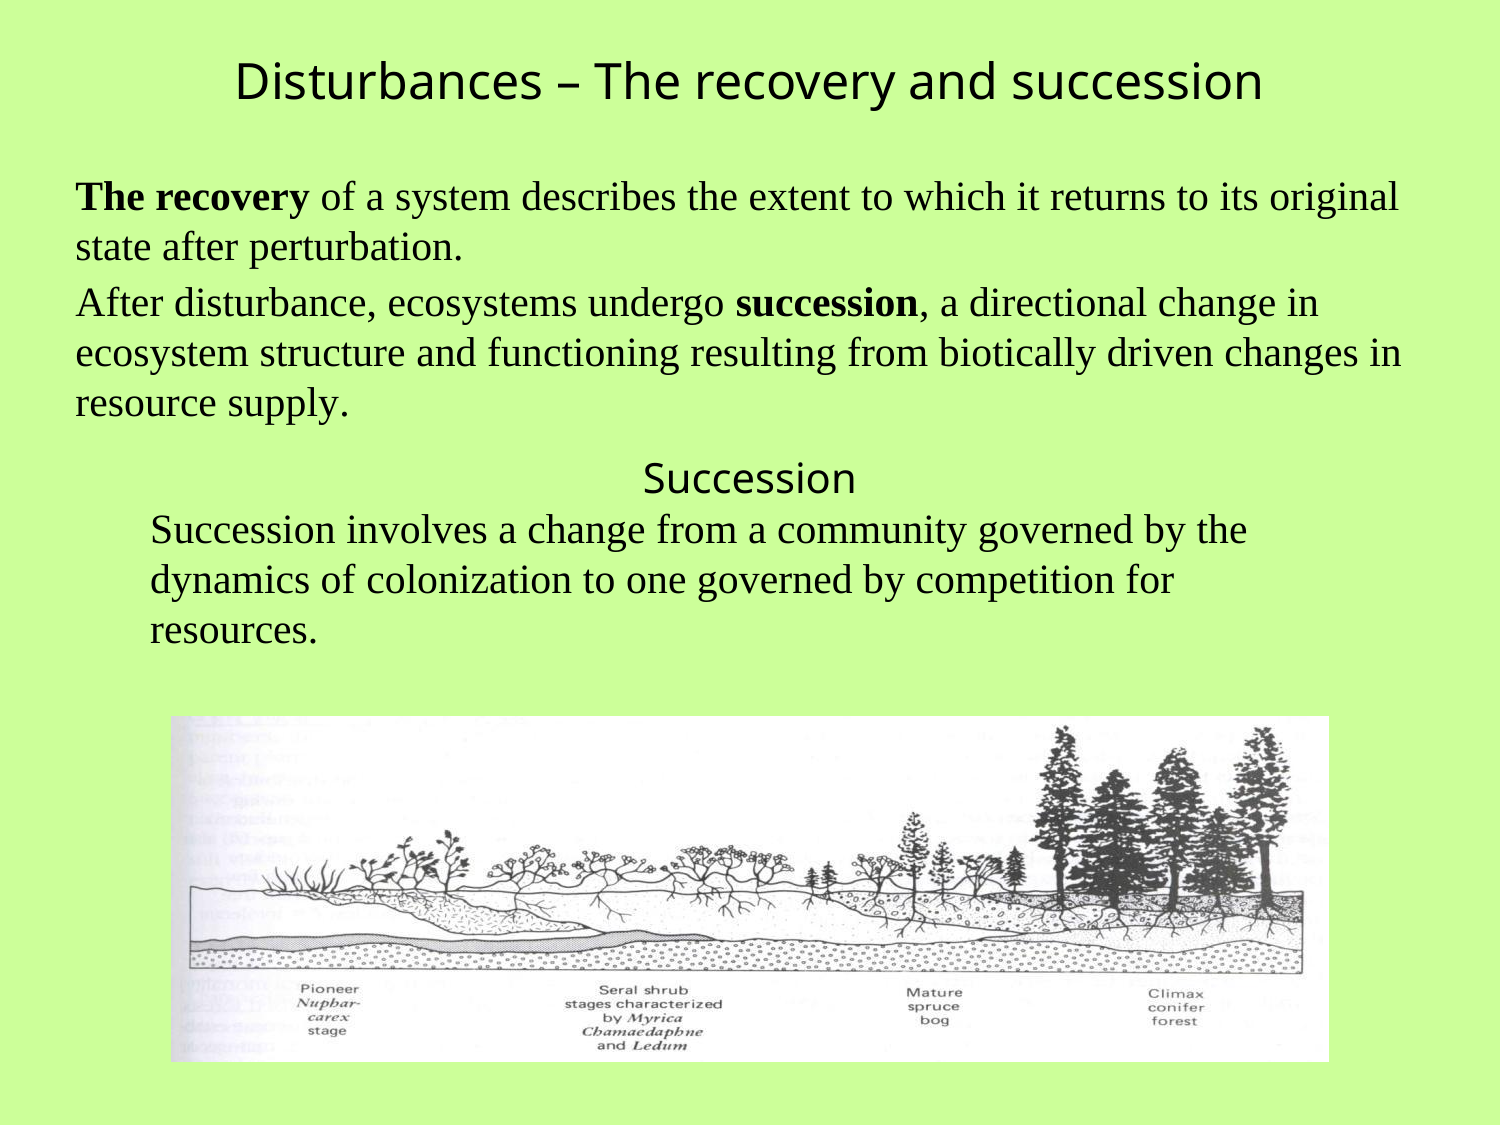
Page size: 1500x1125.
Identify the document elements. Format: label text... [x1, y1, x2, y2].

picture [170, 715, 1330, 1063]
text_box Disturbances – The recovery and succession [93, 42, 1407, 118]
text_box Succession Succession involves a change from a community governed by the dynamics of colonization to one governed by competition for resources. [135, 444, 1365, 659]
text_box The recovery of a system describes the extent to which it returns to its original state after perturbation. After disturbance, ecosystems undergo succession, a directional change in ecosystem structure and functioning resulting from biotically driven changes in resource supply. [60, 160, 1440, 432]
